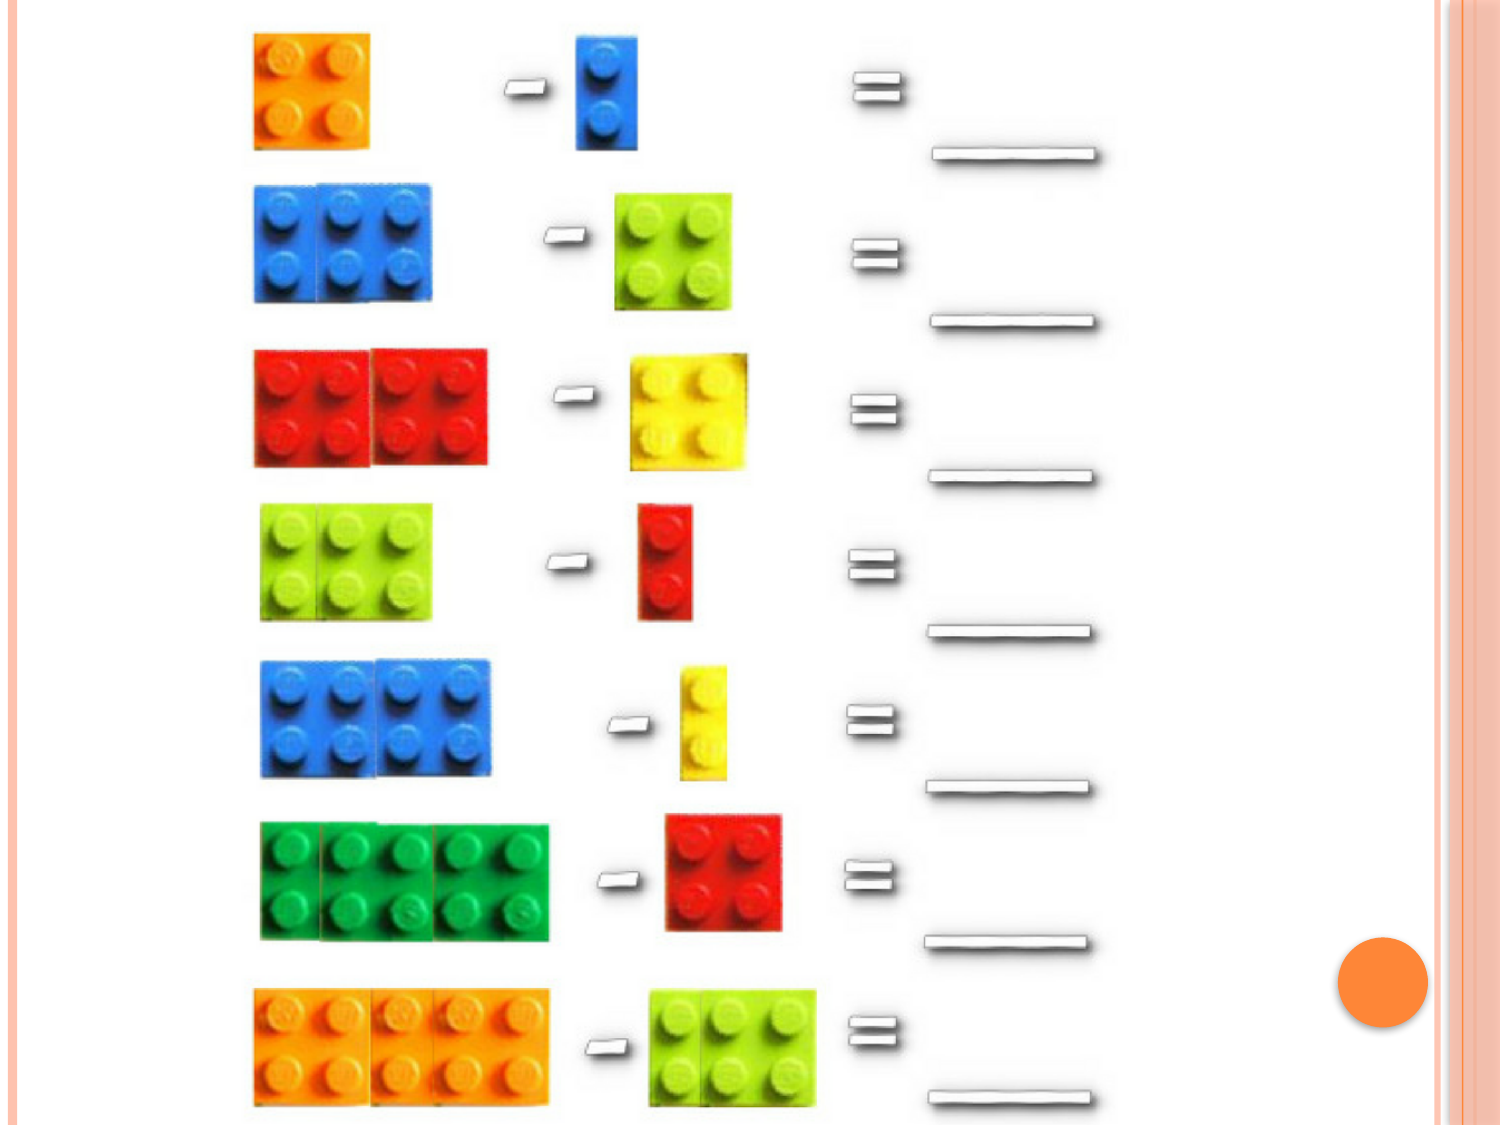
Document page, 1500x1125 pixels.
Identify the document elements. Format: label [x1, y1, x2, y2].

picture [229, 0, 1129, 1125]
